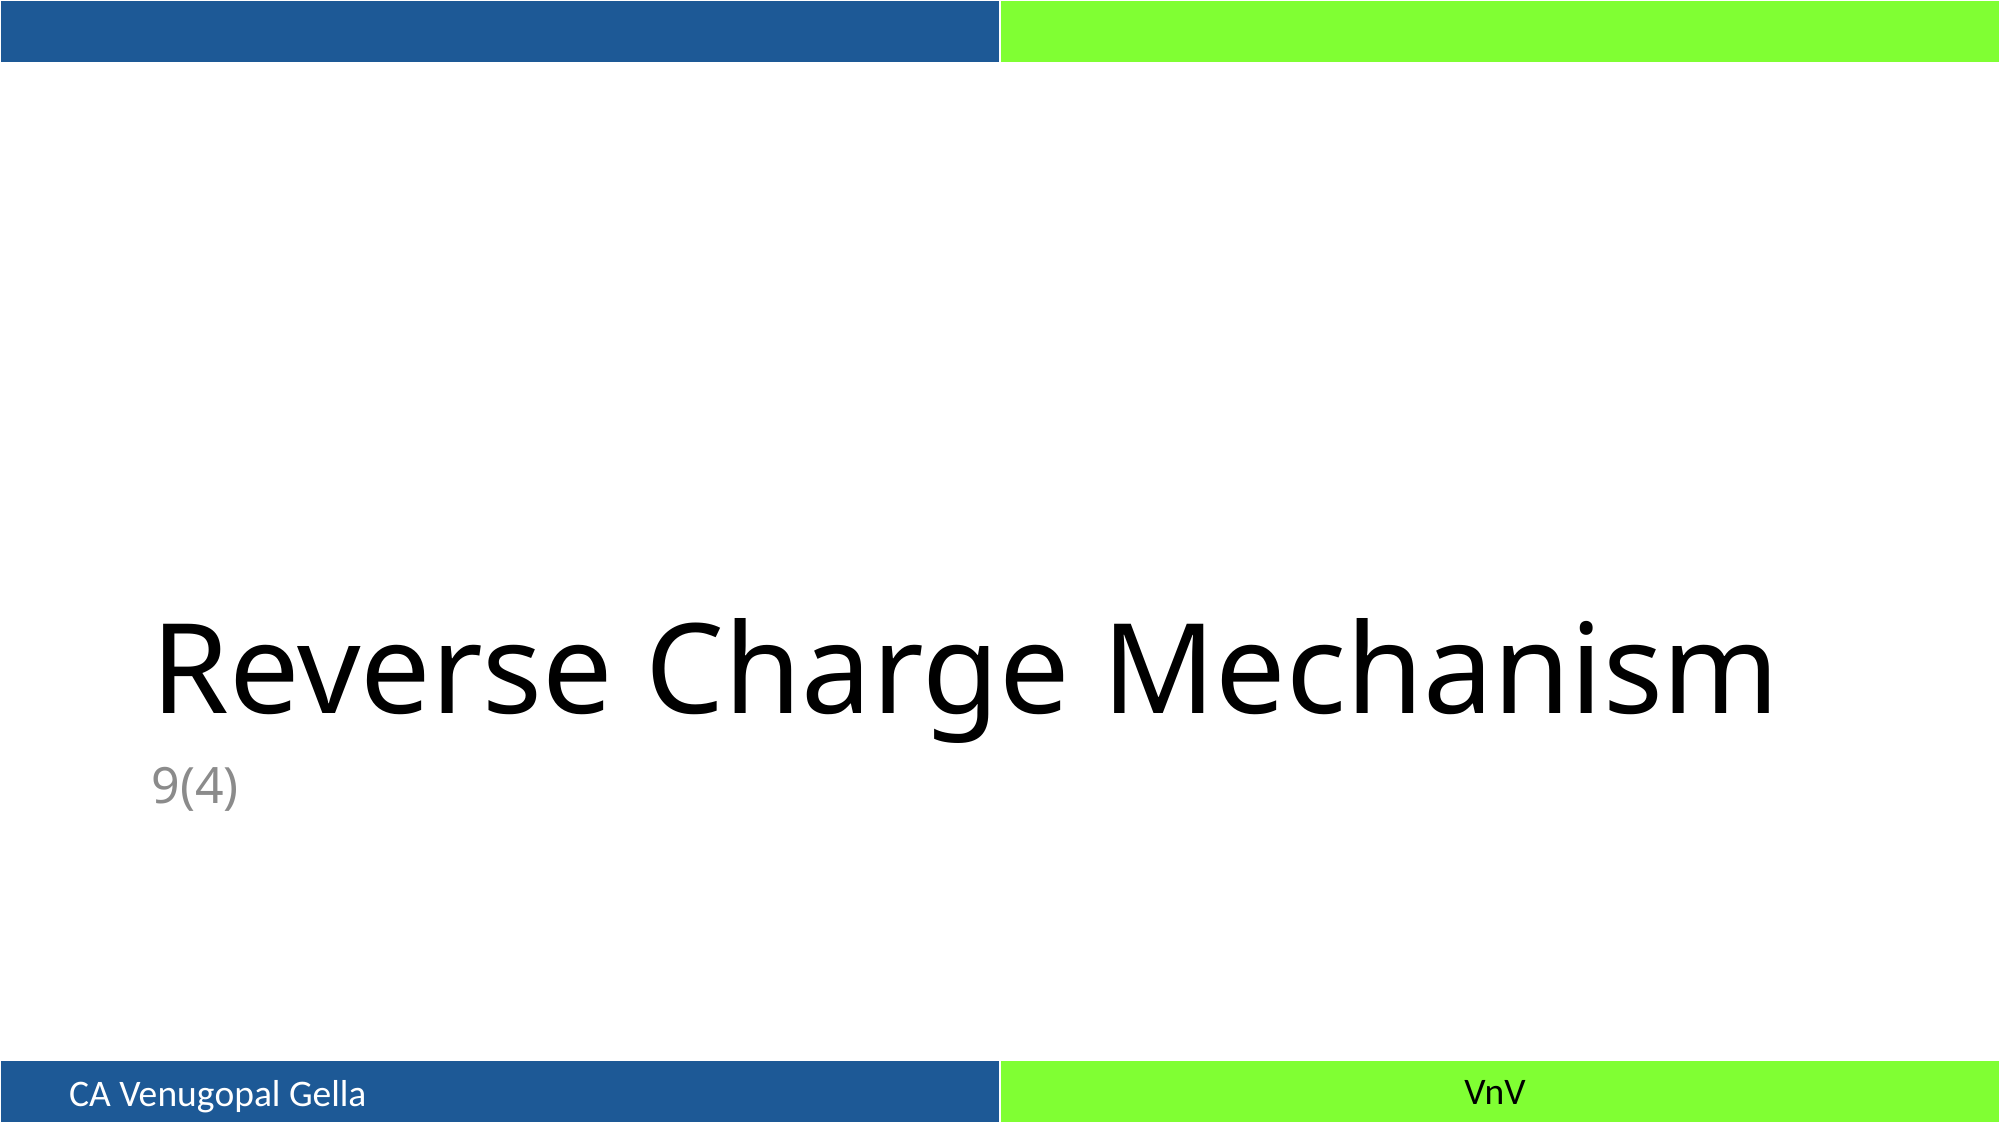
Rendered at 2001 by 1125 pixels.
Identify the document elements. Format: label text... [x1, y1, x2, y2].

title Reverse Charge Mechanism [136, 280, 1862, 749]
list 9(4) [136, 752, 1862, 999]
